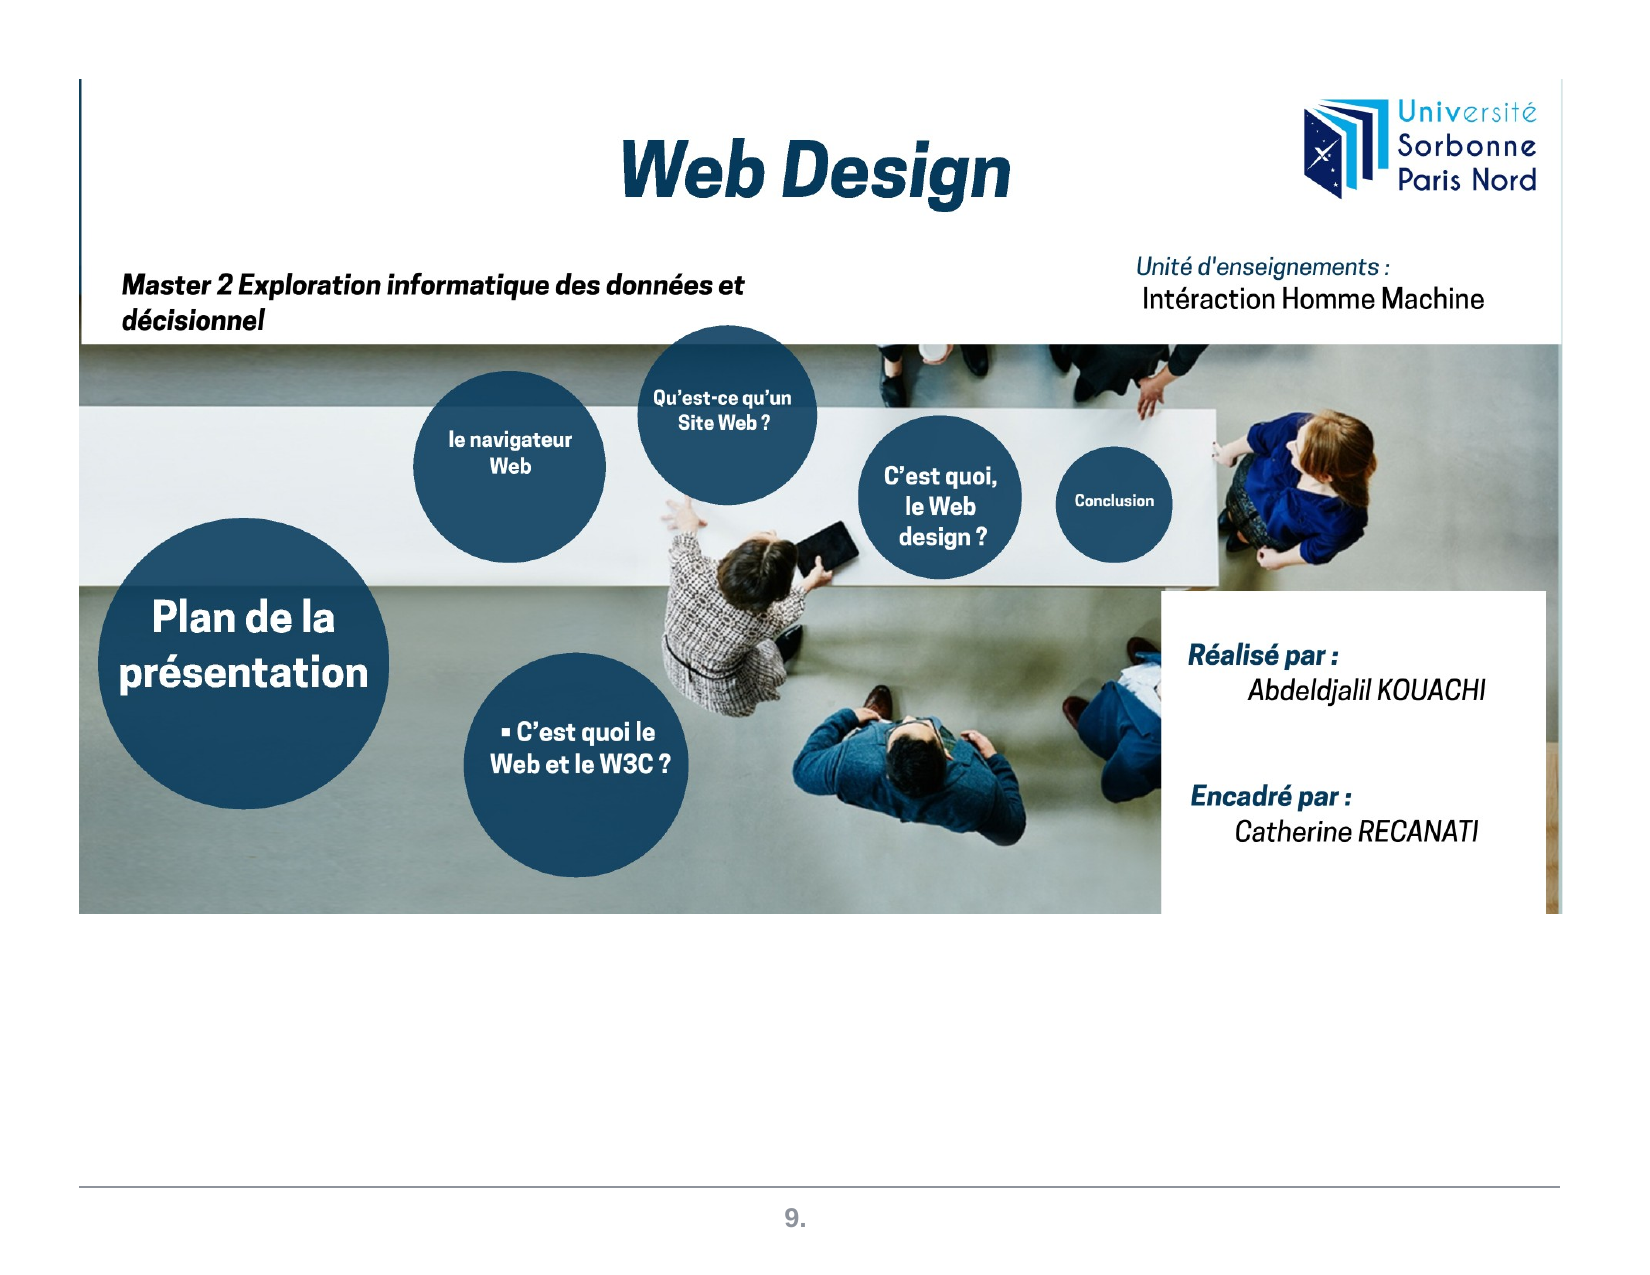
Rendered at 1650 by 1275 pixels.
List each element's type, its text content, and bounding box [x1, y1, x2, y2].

text_box [79, 79, 1563, 914]
slide_number 10. [780, 1201, 824, 1275]
